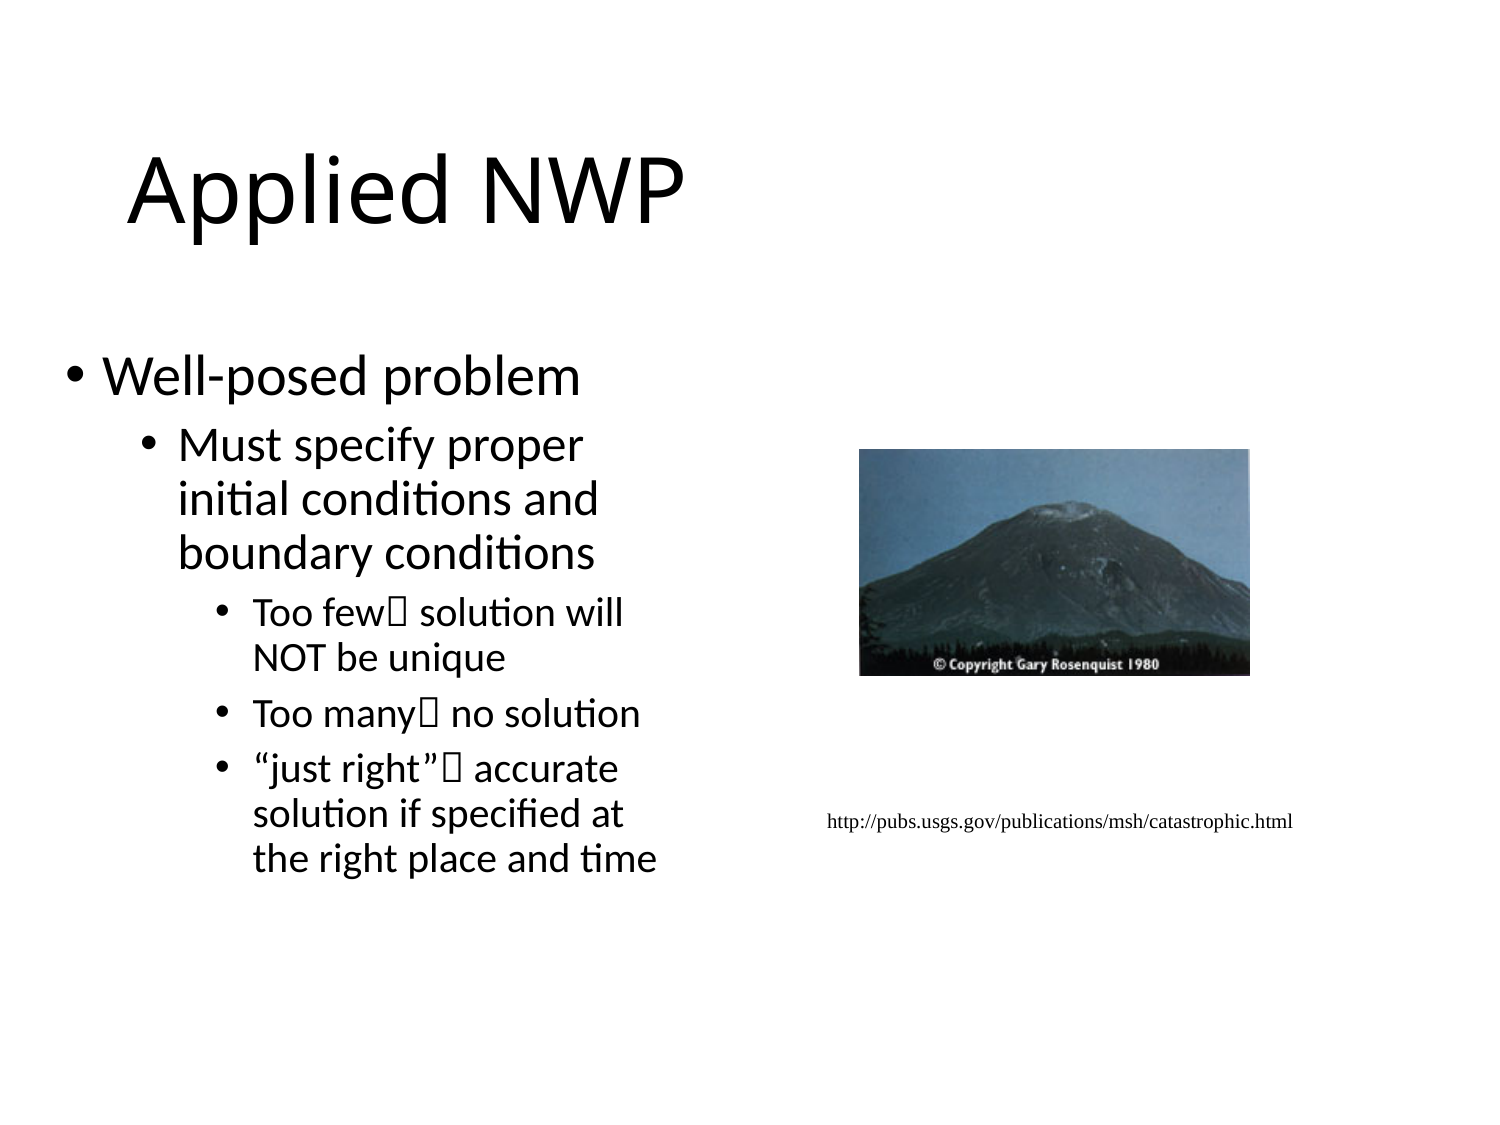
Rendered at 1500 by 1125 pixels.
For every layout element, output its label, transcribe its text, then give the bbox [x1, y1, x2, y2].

picture [859, 449, 1250, 676]
title Applied NWP [112, 99, 1388, 288]
list Well-posed problem Must specify proper initial conditions and boundary conditions Too few solution will NOT be unique Too many no solution “just right” accurate solution if specified at the right place and time [50, 337, 675, 1013]
text_box http://pubs.usgs.gov/publications/msh/catastrophic.html [812, 800, 1309, 840]
